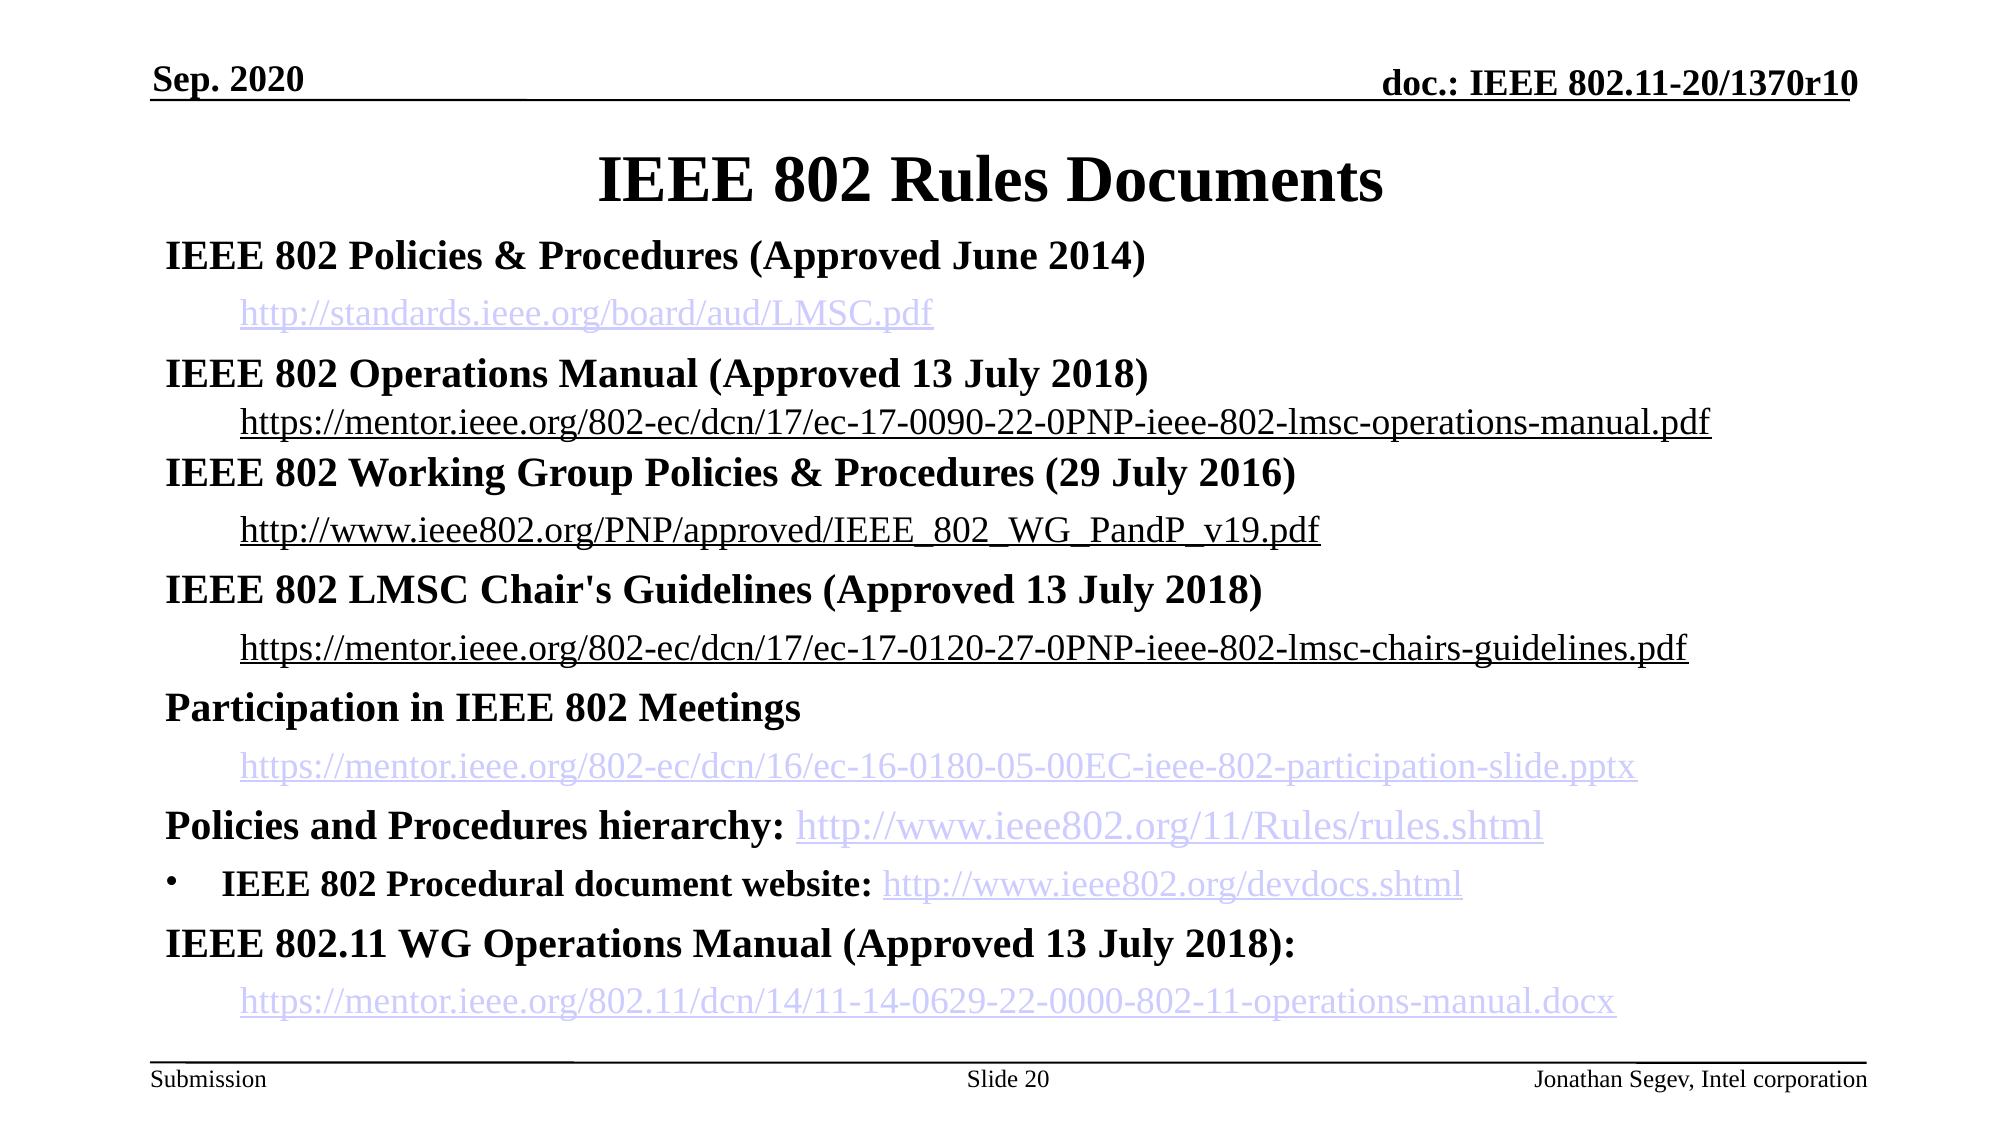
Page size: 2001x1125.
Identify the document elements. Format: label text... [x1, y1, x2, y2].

slide_number Slide 20 [950, 1061, 1067, 1123]
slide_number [152, 54, 563, 100]
title IEEE 802 Rules Documents [149, 112, 1850, 219]
list IEEE 802 Policies & Procedures (Approved June 2014) http://standards.ieee.org/board/aud/LMSC.pdf IEEE 802 Operations Manual (Approved 13 July 2018) https://mentor.ieee.org/802-ec/dcn/17/ec-17-0090-22-0PNP-ieee-802-lmsc-operations-manual.pdf IEEE 802 Working Group Policies & Procedures (29 July 2016) http://www.ieee802.org/PNP/approved/IEEE_802_WG_PandP_v19.pdf IEEE 802 LMSC Chair's Guidelines (Approved 13 July 2018) https://mentor.ieee.org/802-ec/dcn/17/ec-17-0120-27-0PNP-ieee-802-lmsc-chairs-guidelines.pdf Participation in IEEE 802 Meetings https://mentor.ieee.org/802-ec/dcn/16/ec-16-0180-05-00EC-ieee-802-participation-slide.pptx Policies and Procedures hierarchy: http://www.ieee802.org/11/Rules/rules.shtml IEEE 802 Procedural document website: http://www.ieee802.org/devdocs.shtml IEEE 802.11 WG Operations Manual (Approved 13 July 2018): https://mentor.ieee.org/802.11/dcn/14/11-14-0629-22-0000-802-11-operations-manual.docx [149, 219, 1850, 1003]
footer Jonathan Segev, Intel corporation [1171, 1061, 1869, 1093]
